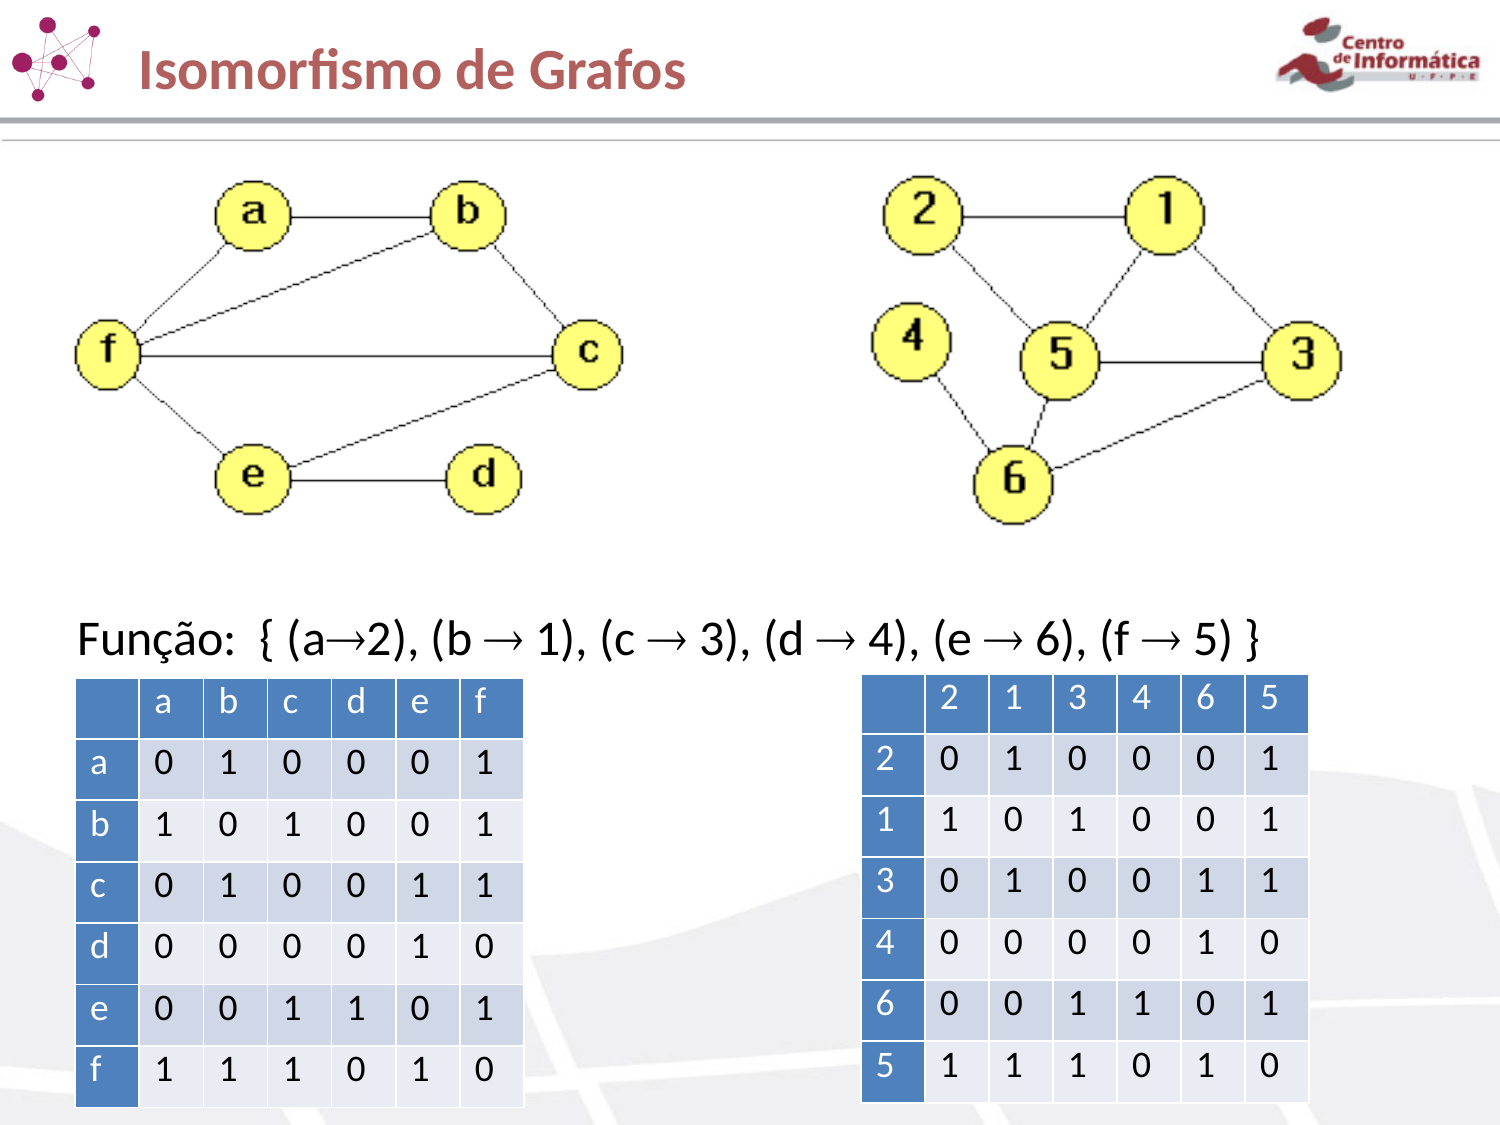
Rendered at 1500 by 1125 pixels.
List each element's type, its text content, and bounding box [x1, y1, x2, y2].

table_cell 0 [990, 797, 1052, 856]
table_cell 3 [862, 858, 924, 918]
table_cell 0 [268, 740, 331, 799]
table_cell 0 [926, 919, 988, 979]
table_cell 0 [268, 924, 331, 984]
table_cell 0 [1182, 797, 1244, 856]
table_cell 0 [397, 801, 459, 861]
table_cell 0 [397, 740, 459, 799]
table_cell 1 [140, 1047, 203, 1107]
table_cell a [76, 740, 138, 799]
table_cell 5 [862, 1042, 924, 1102]
table_cell 0 [926, 735, 988, 795]
table_cell 1 [926, 797, 988, 856]
table_cell 4 [862, 919, 924, 979]
table_cell 0 [140, 740, 203, 799]
table_cell 0 [1182, 735, 1244, 795]
table_cell 1 [461, 863, 523, 922]
table_cell 1 [268, 1047, 331, 1107]
table_cell 1 [862, 797, 924, 856]
table_header a [140, 679, 203, 738]
table_cell 0 [140, 924, 203, 984]
table_cell 1 [1182, 919, 1244, 979]
table_cell 1 [140, 801, 203, 861]
table_cell 1 [1246, 981, 1308, 1040]
table_cell 1 [461, 985, 523, 1045]
table_cell 0 [140, 863, 203, 922]
table_cell f [76, 1047, 138, 1107]
table_cell 2 [862, 735, 924, 795]
table_header b [204, 679, 267, 738]
table_cell 0 [1182, 981, 1244, 1040]
table_header c [268, 679, 331, 738]
table_cell 1 [1182, 1042, 1244, 1102]
table_cell 0 [461, 1047, 523, 1107]
table_cell 0 [1246, 919, 1308, 979]
table_cell d [76, 924, 138, 984]
picture [0, 0, 1500, 1125]
table_header 6 [1182, 675, 1244, 733]
table_header e [397, 679, 459, 738]
table_cell 1 [1246, 858, 1308, 918]
table_cell 0 [1054, 858, 1116, 918]
table_cell 1 [204, 740, 267, 799]
table_cell 0 [1246, 1042, 1308, 1102]
table_cell 0 [204, 801, 267, 861]
table_cell 1 [268, 985, 331, 1045]
table_cell 0 [990, 981, 1052, 1040]
table_cell 0 [332, 801, 395, 861]
table_cell 0 [926, 858, 988, 918]
table_cell 0 [204, 985, 267, 1045]
text_box Isomorfismo de Grafos [123, 23, 786, 109]
table_header f [461, 679, 523, 738]
table_cell 1 [1118, 981, 1180, 1040]
table_header 5 [1246, 675, 1308, 733]
text_box Função: { (a2), (b  1), (c  3), (d  4), (e  6), (f  5) } [62, 597, 1477, 673]
table_cell 0 [140, 985, 203, 1045]
table_cell 0 [461, 924, 523, 984]
table_cell 0 [1118, 858, 1180, 918]
table_header 3 [1054, 675, 1116, 733]
table_cell 1 [1182, 858, 1244, 918]
table_cell 1 [990, 1042, 1052, 1102]
table_header 4 [1118, 675, 1180, 733]
table_cell 0 [397, 985, 459, 1045]
table_cell 0 [1118, 797, 1180, 856]
table_cell 0 [332, 1047, 395, 1107]
table_cell 1 [1054, 1042, 1116, 1102]
table_cell 1 [204, 1047, 267, 1107]
table_cell 1 [1246, 797, 1308, 856]
table_cell 1 [990, 735, 1052, 795]
table_cell 1 [332, 985, 395, 1045]
table_cell 1 [204, 863, 267, 922]
table_cell 0 [332, 740, 395, 799]
table_cell 1 [397, 863, 459, 922]
table_cell 0 [268, 863, 331, 922]
table_cell 0 [1118, 735, 1180, 795]
table_cell c [76, 863, 138, 922]
table_cell 0 [332, 863, 395, 922]
table_cell 1 [268, 801, 331, 861]
table_cell 1 [397, 1047, 459, 1107]
table_cell 0 [990, 919, 1052, 979]
table_cell e [76, 985, 138, 1045]
table_cell 1 [1054, 981, 1116, 1040]
table_cell 0 [1054, 919, 1116, 979]
table_cell 0 [926, 981, 988, 1040]
table_cell 0 [1054, 735, 1116, 795]
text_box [56, 160, 1358, 545]
table_header [76, 679, 138, 738]
table_header 2 [926, 675, 988, 733]
table_cell 0 [1118, 919, 1180, 979]
table_cell 1 [1054, 797, 1116, 856]
table_header d [332, 679, 395, 738]
table_cell 0 [1118, 1042, 1180, 1102]
table_cell 1 [990, 858, 1052, 918]
table_cell 0 [204, 924, 267, 984]
table_cell 1 [461, 740, 523, 799]
table_cell b [76, 801, 138, 861]
table_cell 1 [397, 924, 459, 984]
table_cell 0 [332, 924, 395, 984]
table_cell 1 [926, 1042, 988, 1102]
table_header [862, 675, 924, 733]
table_header 1 [990, 675, 1052, 733]
table_cell 1 [1246, 735, 1308, 795]
table_cell 6 [862, 981, 924, 1040]
table_cell 1 [461, 801, 523, 861]
